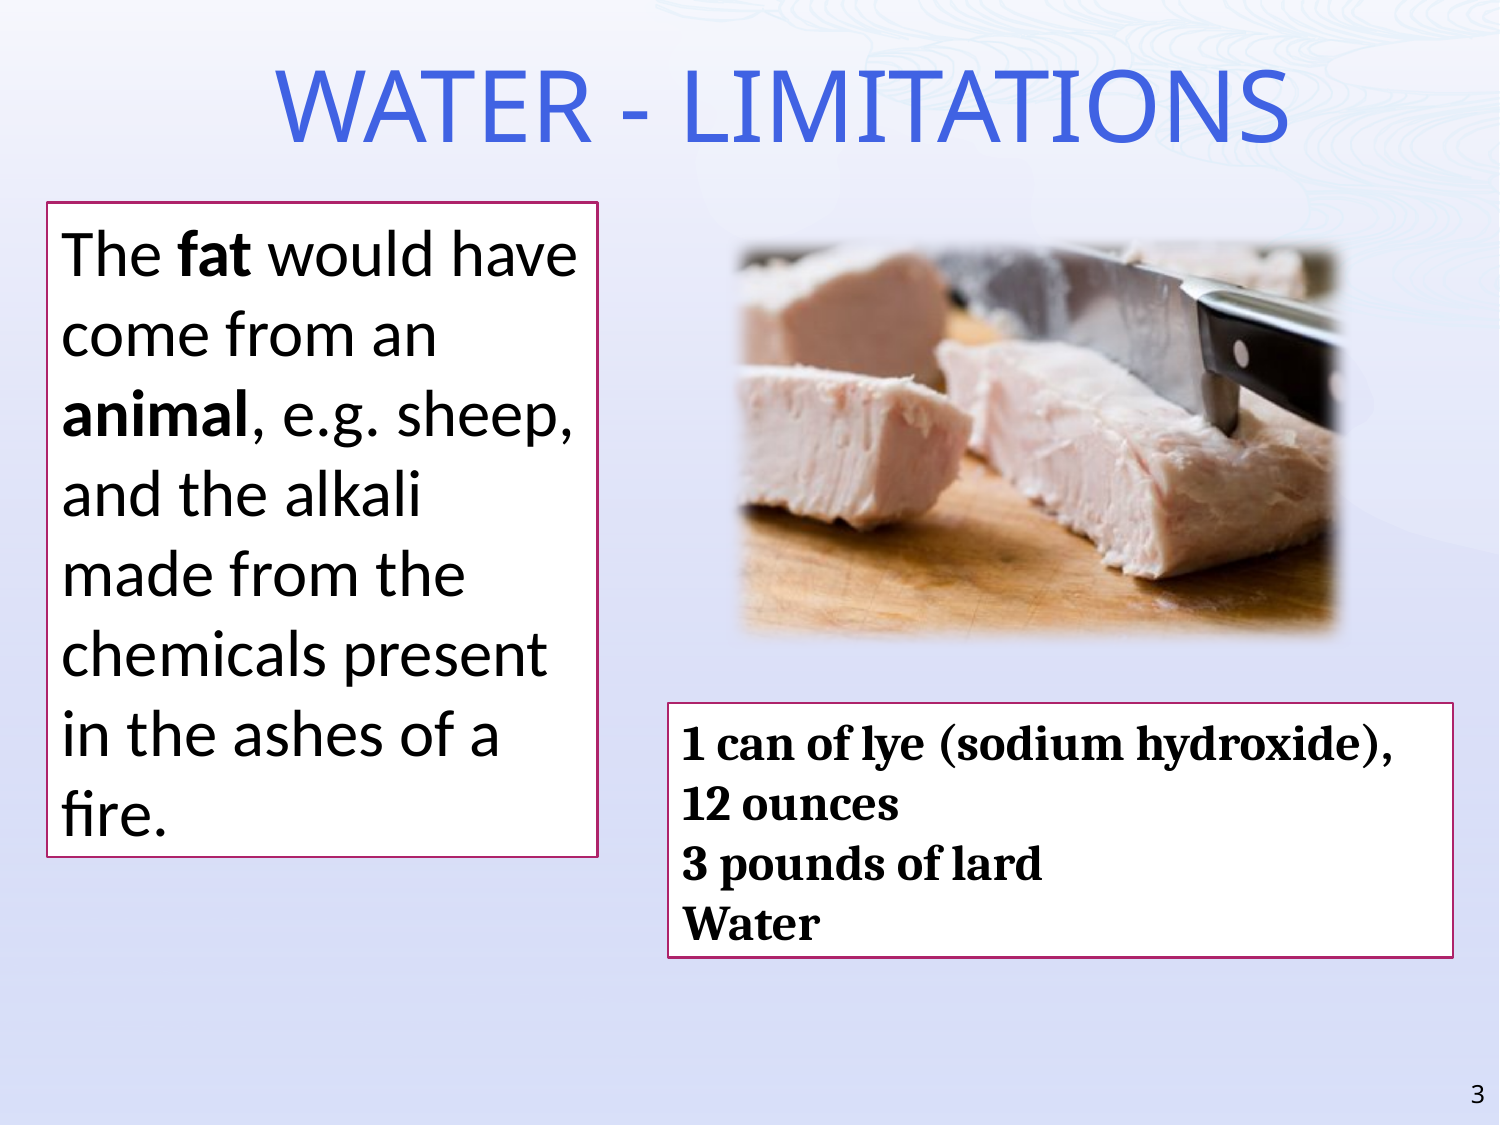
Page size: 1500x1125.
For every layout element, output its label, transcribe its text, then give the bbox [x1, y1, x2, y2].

picture [726, 234, 1352, 650]
text_box 1 can of lye (sodium hydroxide), 12 ounces 3 pounds of lard Water [667, 702, 1454, 959]
slide_number 3 [1394, 1065, 1500, 1125]
text_box WATER - LIMITATIONS [259, 35, 1309, 170]
text_box The fat would have come from an animal, e.g. sheep, and the alkali made from the chemicals present in the ashes of a fire. [46, 201, 599, 858]
